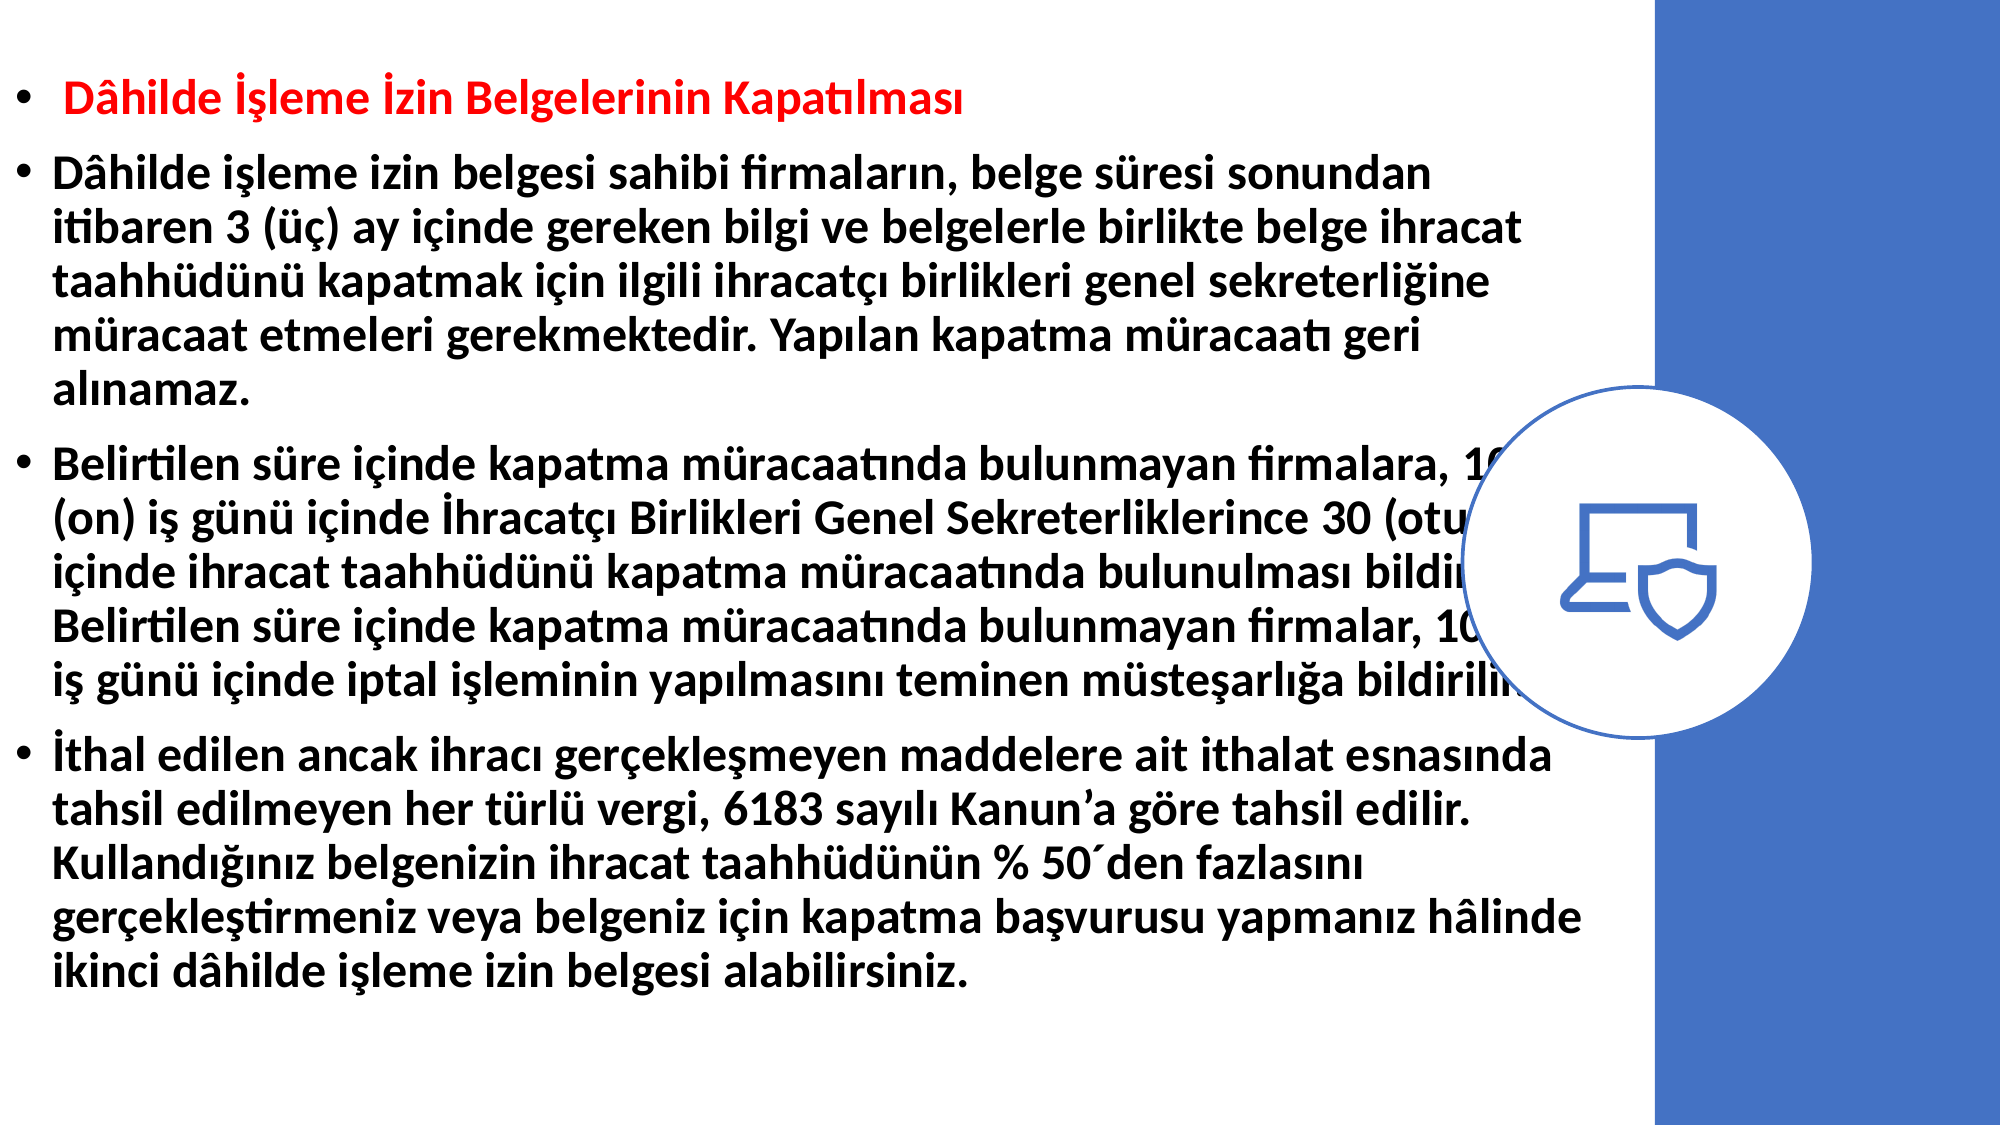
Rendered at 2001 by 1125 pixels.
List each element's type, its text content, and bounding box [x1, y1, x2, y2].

list Dâhilde İşleme İzin Belgelerinin Kapatılması Dâhilde işleme izin belgesi sahibi firmaların, belge süresi sonundan itibaren 3 (üç) ay içinde gereken bilgi ve belgelerle birlikte belge ihracat taahhüdünü kapatmak için ilgili ihracatçı birlikleri genel sekreterliğine müracaat etmeleri gerekmektedir. Yapılan kapatma müracaatı geri alınamaz. Belirtilen süre içinde kapatma müracaatında bulunmayan firmalara, 10 (on) iş günü içinde İhracatçı Birlikleri Genel Sekreterliklerince 30 (otuz) gün içinde ihracat taahhüdünü kapatma müracaatında bulunulması bildirilir. Belirtilen süre içinde kapatma müracaatında bulunmayan firmalar, 10 (on) iş günü içinde iptal işleminin yapılmasını teminen müsteşarlığa bildirilir. İthal edilen ancak ihracı gerçekleşmeyen maddelere ait ithalat esnasında tahsil edilmeyen her türlü vergi, 6183 sayılı Kanun’a göre tahsil edilir. Kullandığınız belgenizin ihracat taahhüdünün % 50´den fazlasını gerçekleştirmeniz veya belgeniz için kapatma başvurusu yapmanız hâlinde ikinci dâhilde işleme izin belgesi alabilirsiniz. [0, 17, 1618, 1103]
picture [1544, 468, 1732, 657]
text_box [1654, 0, 2000, 1125]
text_box [1461, 385, 1815, 740]
